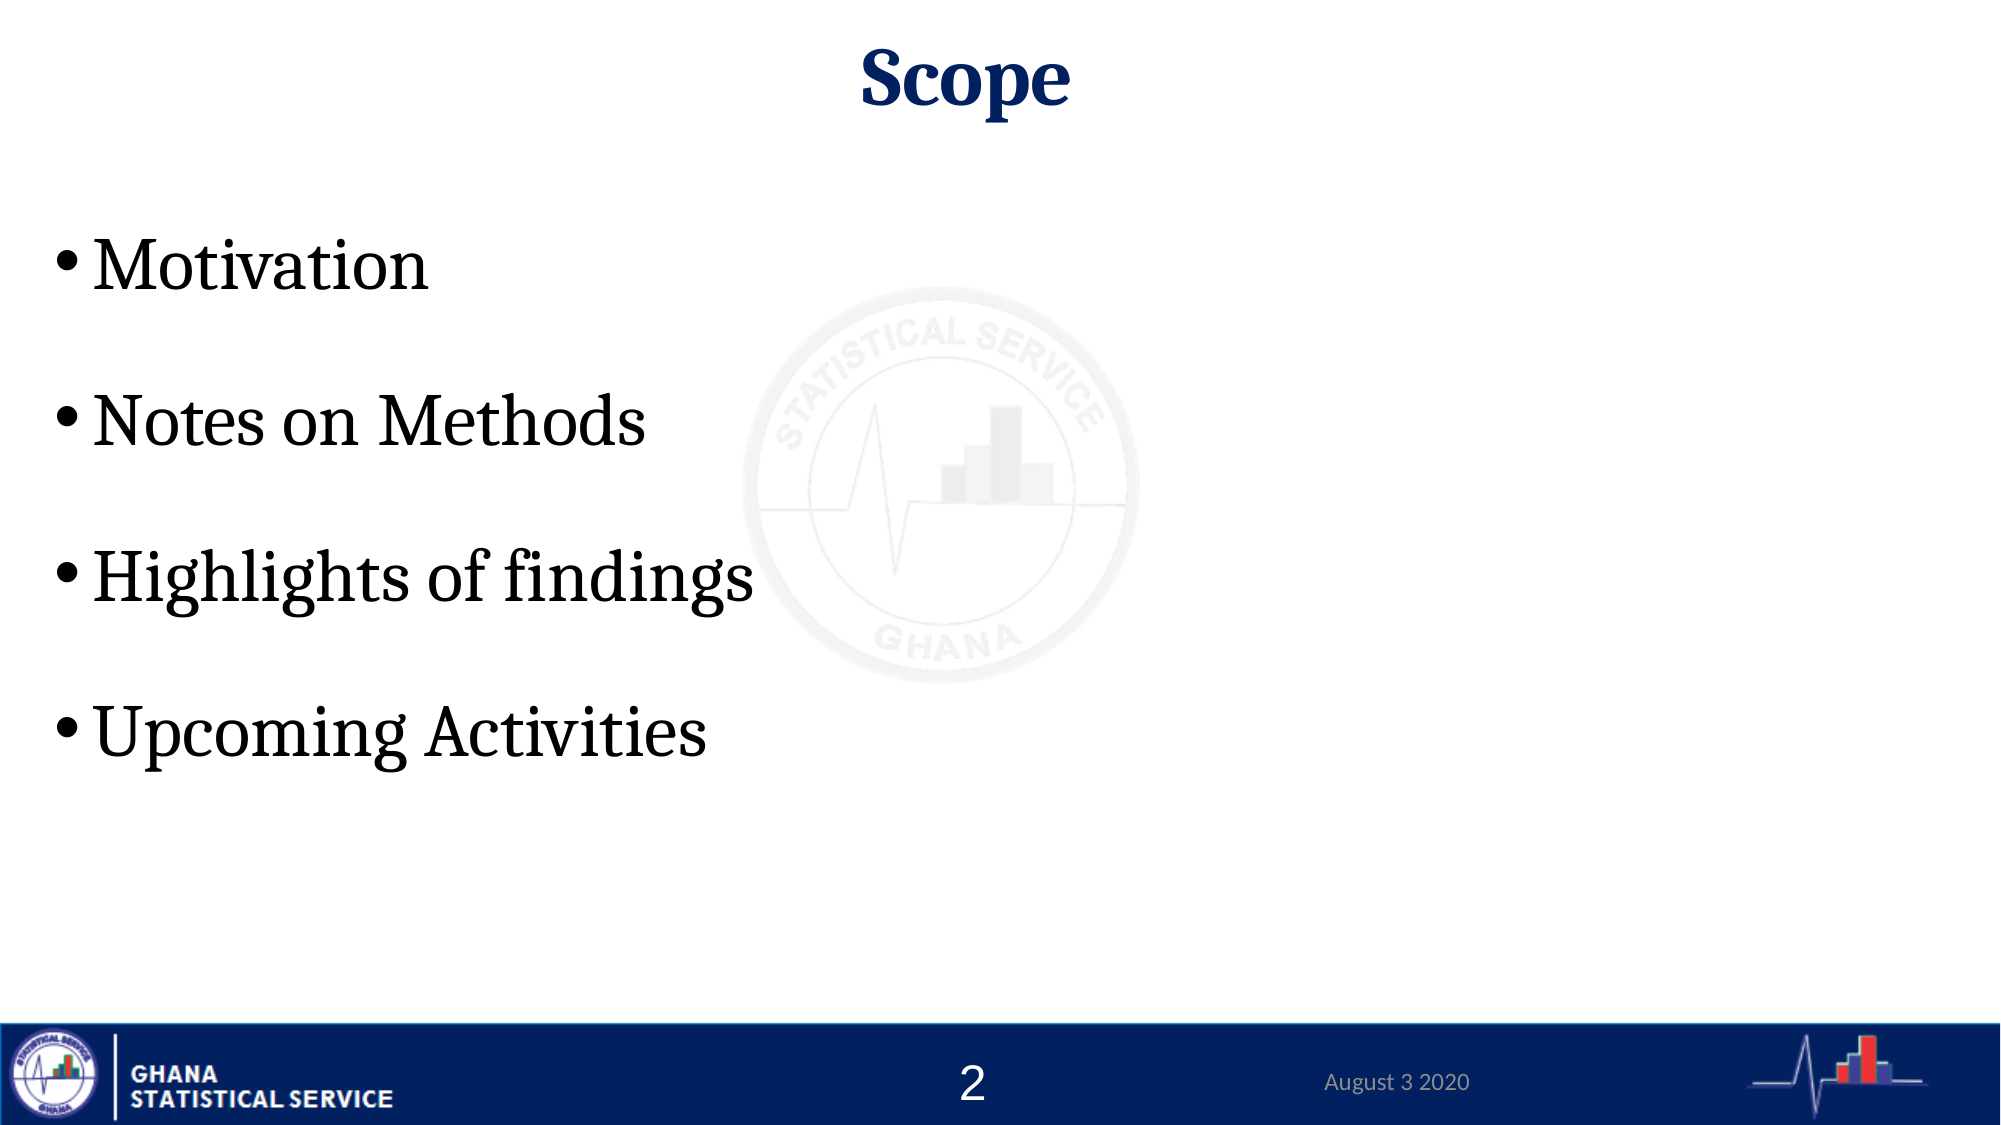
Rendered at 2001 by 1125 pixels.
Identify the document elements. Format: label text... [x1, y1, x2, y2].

list Motivation Notes on Methods Highlights of findings Upcoming Activities [39, 161, 1870, 1005]
text_box 2 [944, 1043, 1000, 1104]
title Scope [53, 14, 1883, 142]
picture [0, 0, 2001, 1125]
footer August 3 2020 [1059, 1050, 1735, 1111]
